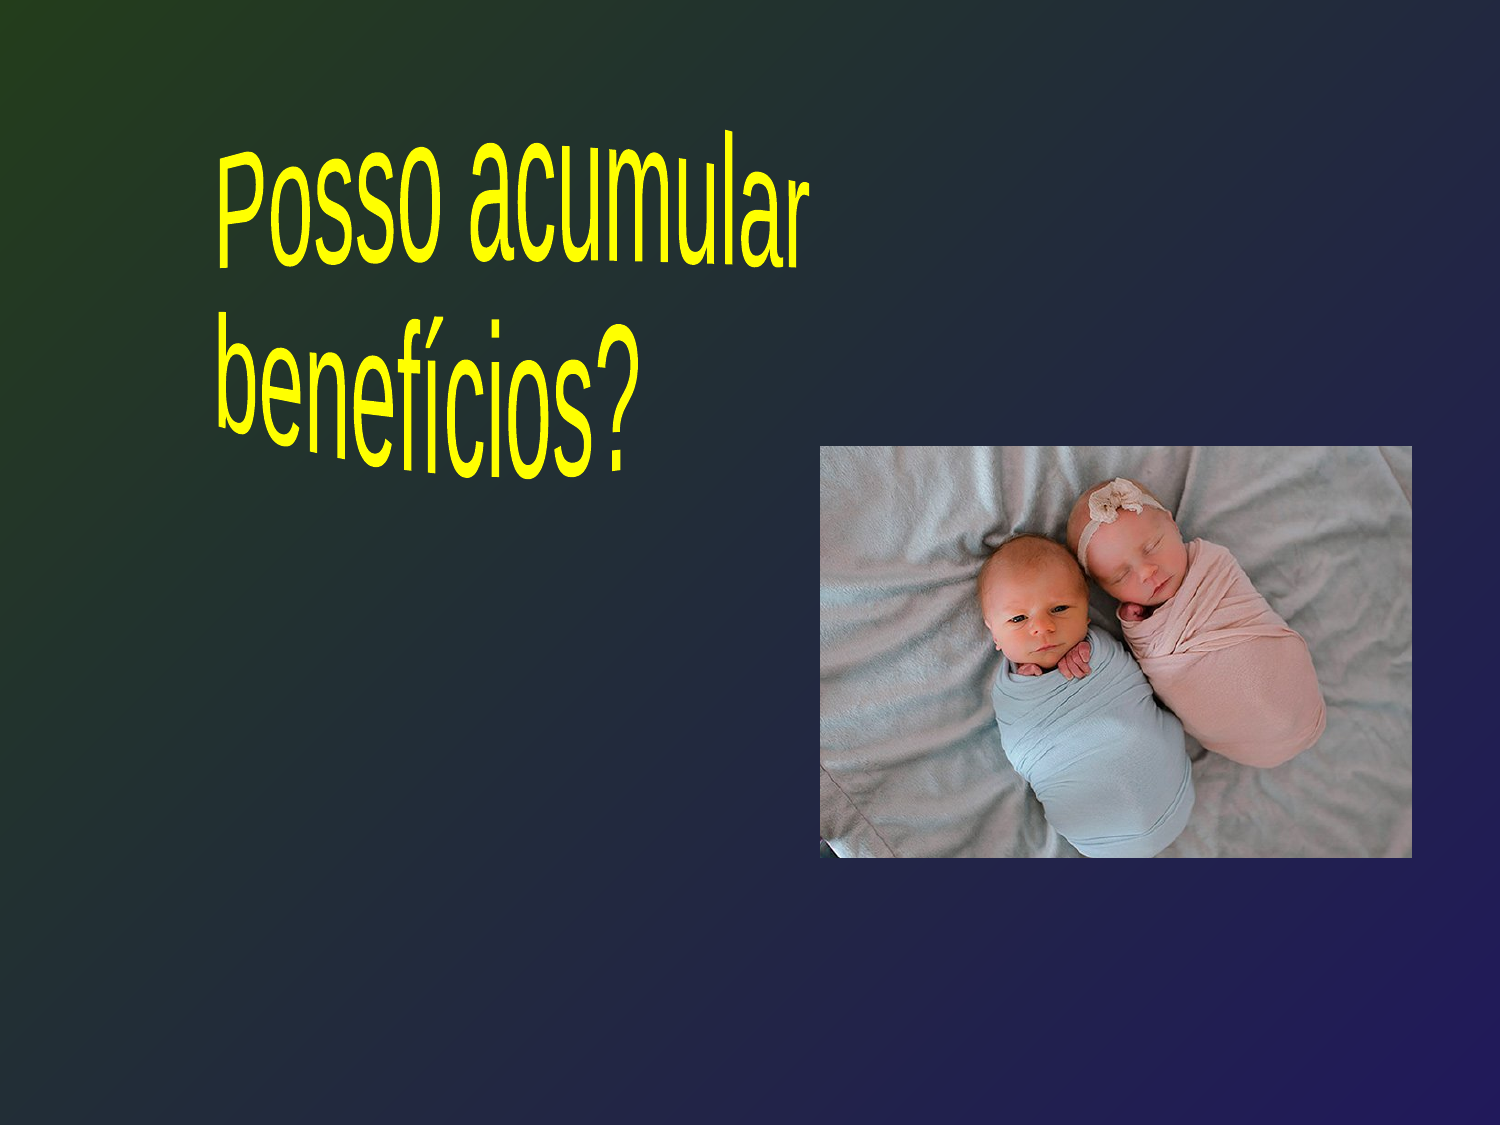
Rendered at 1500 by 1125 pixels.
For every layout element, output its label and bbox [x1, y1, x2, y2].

picture [820, 446, 1412, 858]
